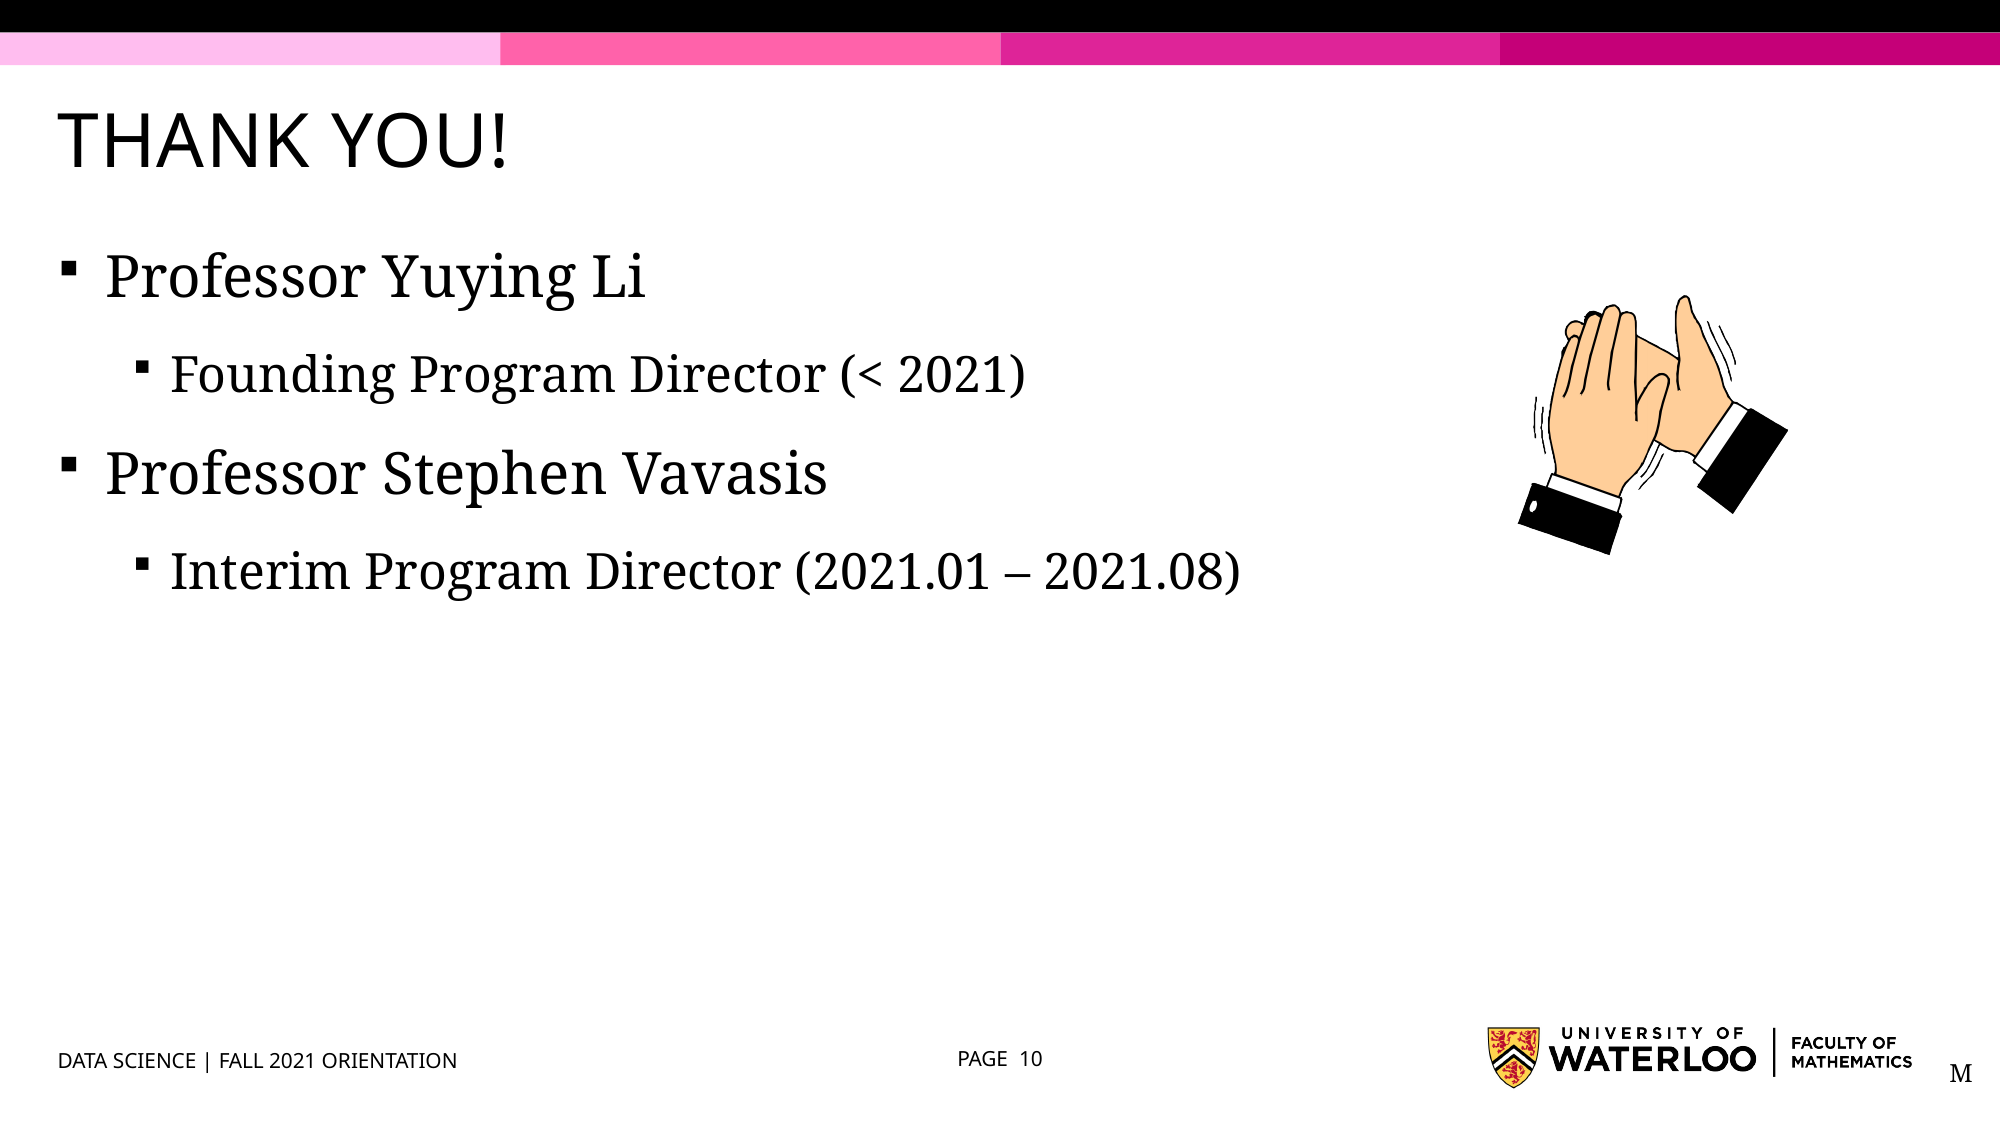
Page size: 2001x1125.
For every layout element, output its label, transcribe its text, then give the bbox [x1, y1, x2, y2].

footer DATA SCIENCE | FALL 2021 ORIENTATION [42, 1039, 900, 1081]
picture [1506, 280, 1790, 578]
slide_number PAGE 10 [916, 1039, 1084, 1081]
text_box M [1934, 1050, 1988, 1095]
title THANK YOU! [42, 71, 1941, 219]
picture [1430, 983, 1969, 1125]
list Professor Yuying Li Founding Program Director (< 2021) Professor Stephen Vavasis Interim Program Director (2021.01 – 2021.08) [42, 232, 1941, 986]
